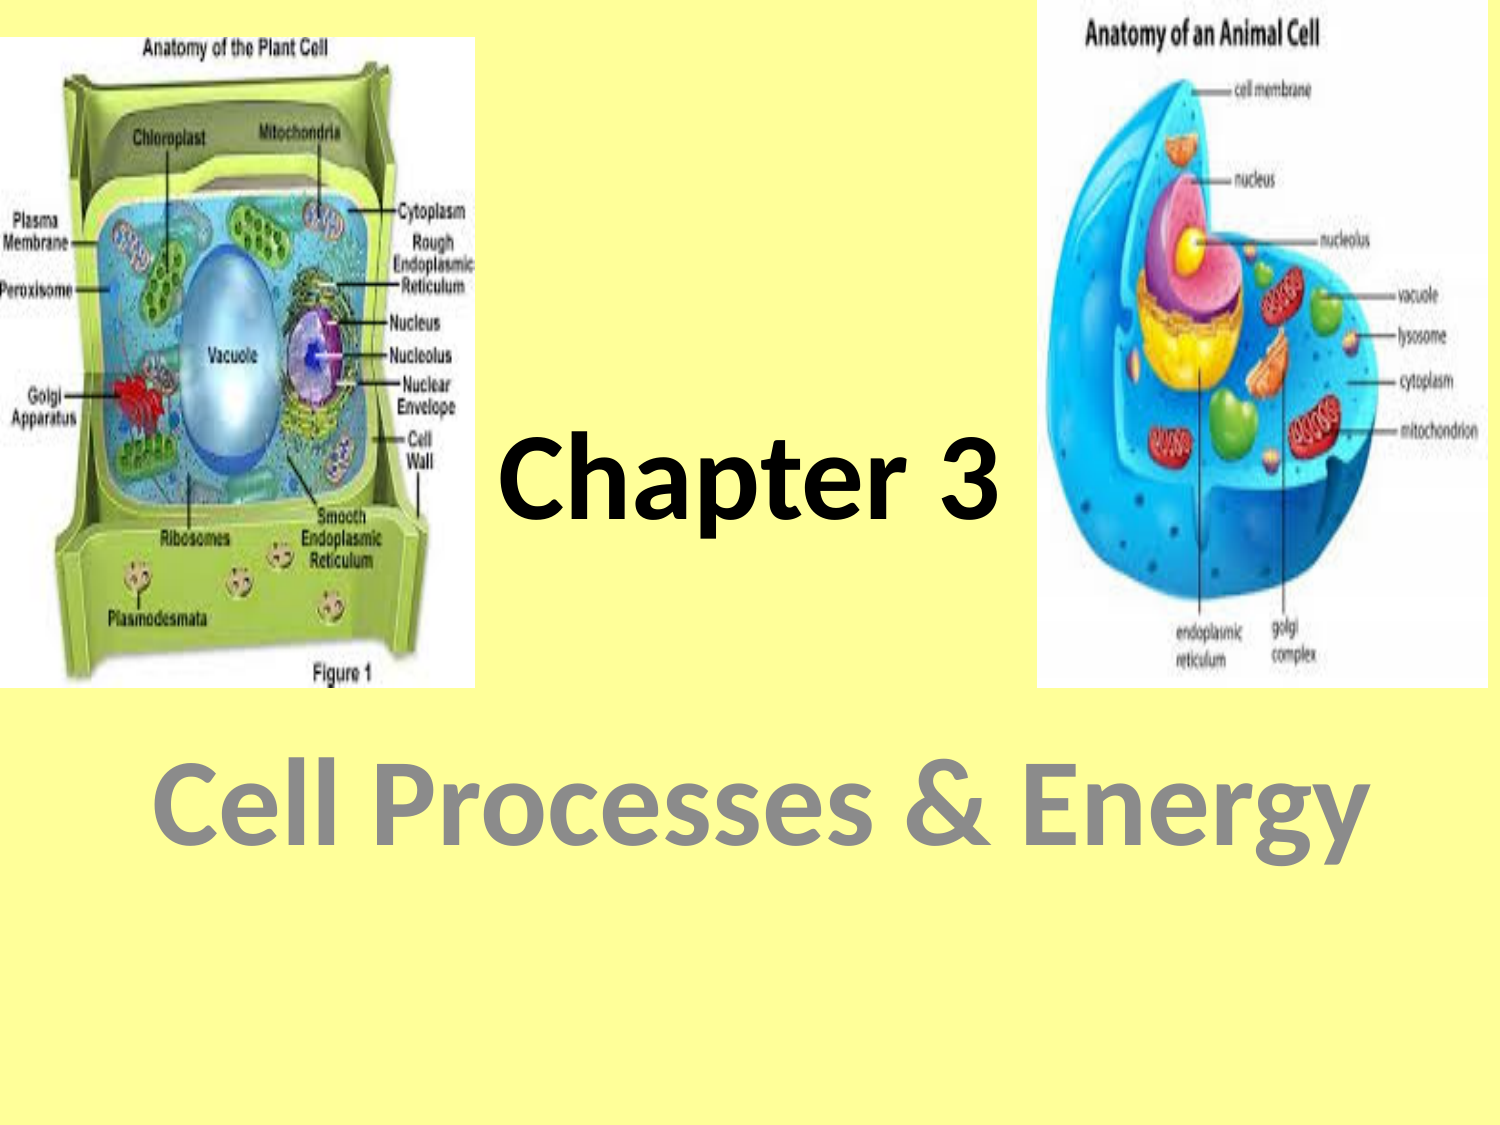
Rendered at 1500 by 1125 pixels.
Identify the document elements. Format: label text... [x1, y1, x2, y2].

subtitle Cell Processes & Energy [75, 712, 1450, 925]
picture [0, 37, 476, 688]
title Chapter 3 [479, 349, 1032, 591]
picture [1037, 0, 1488, 688]
